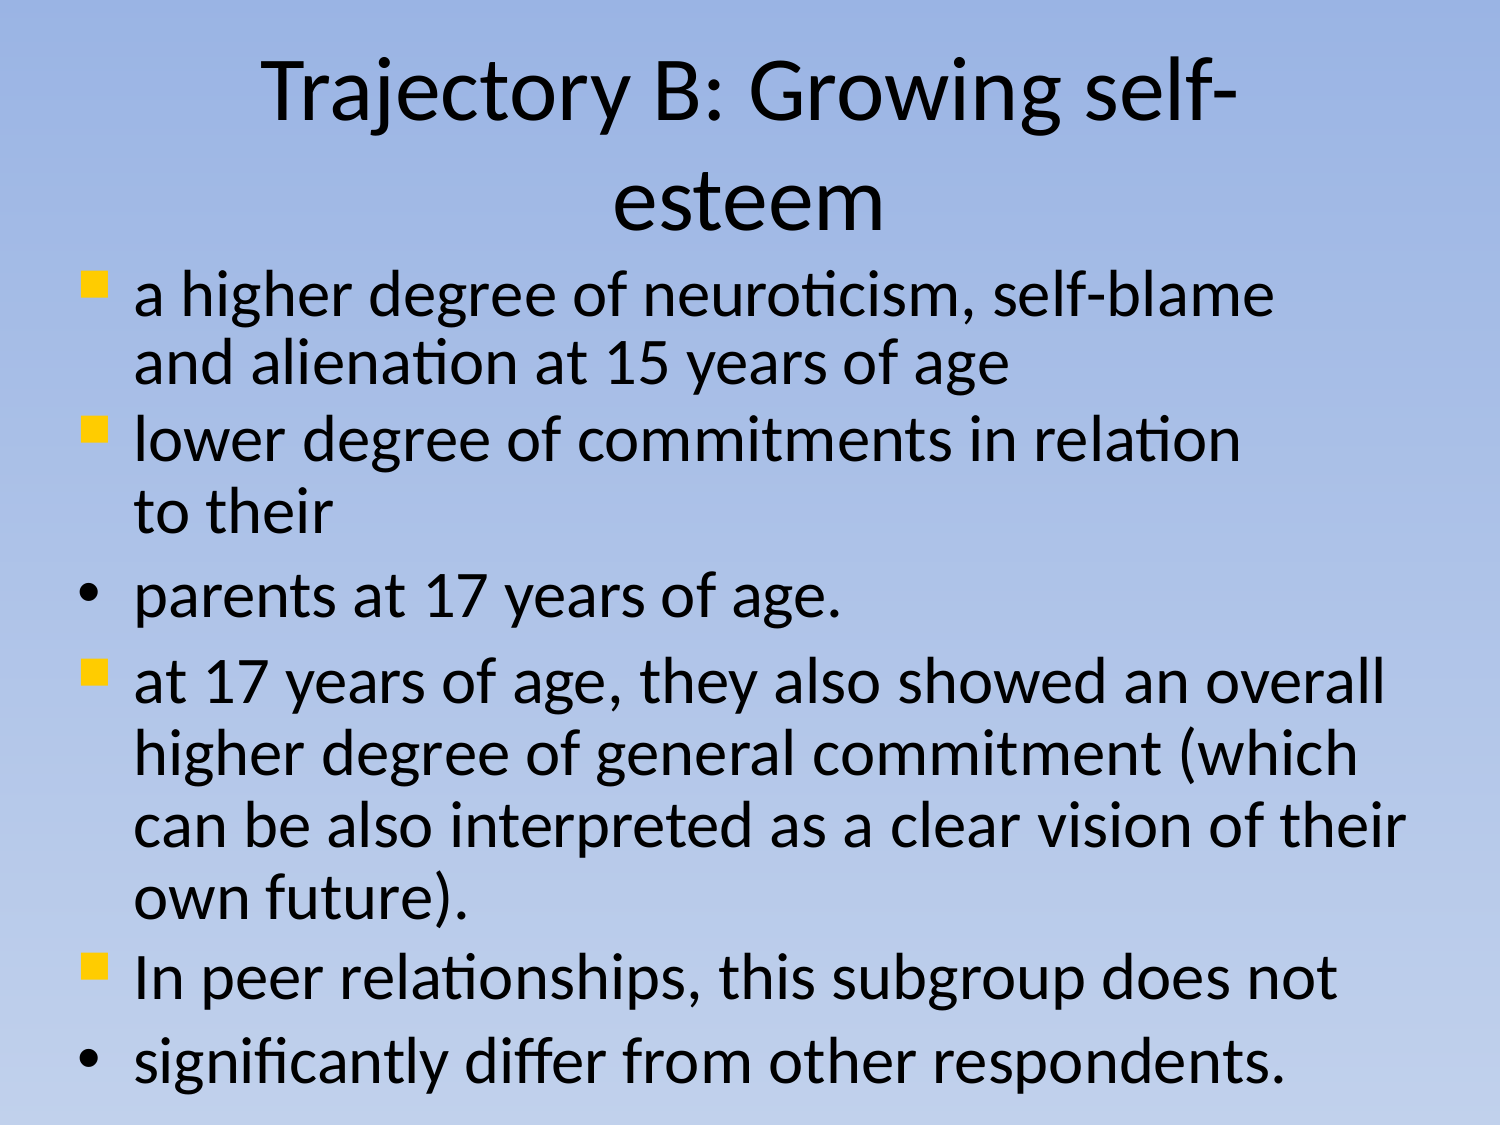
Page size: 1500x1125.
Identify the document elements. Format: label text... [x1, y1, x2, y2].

list a higher degree of neuroticism, self-blame and alienation at 15 years of age lower degree of commitments in relation to their parents at 17 years of age. at 17 years of age, they also showed an overall higher degree of general commitment (which can be also interpreted as a clear vision of their own future). In peer relationships, this subgroup does not significantly differ from other respondents. [75, 262, 1425, 1098]
title Trajectory B: Growing self- esteem [75, 28, 1425, 249]
